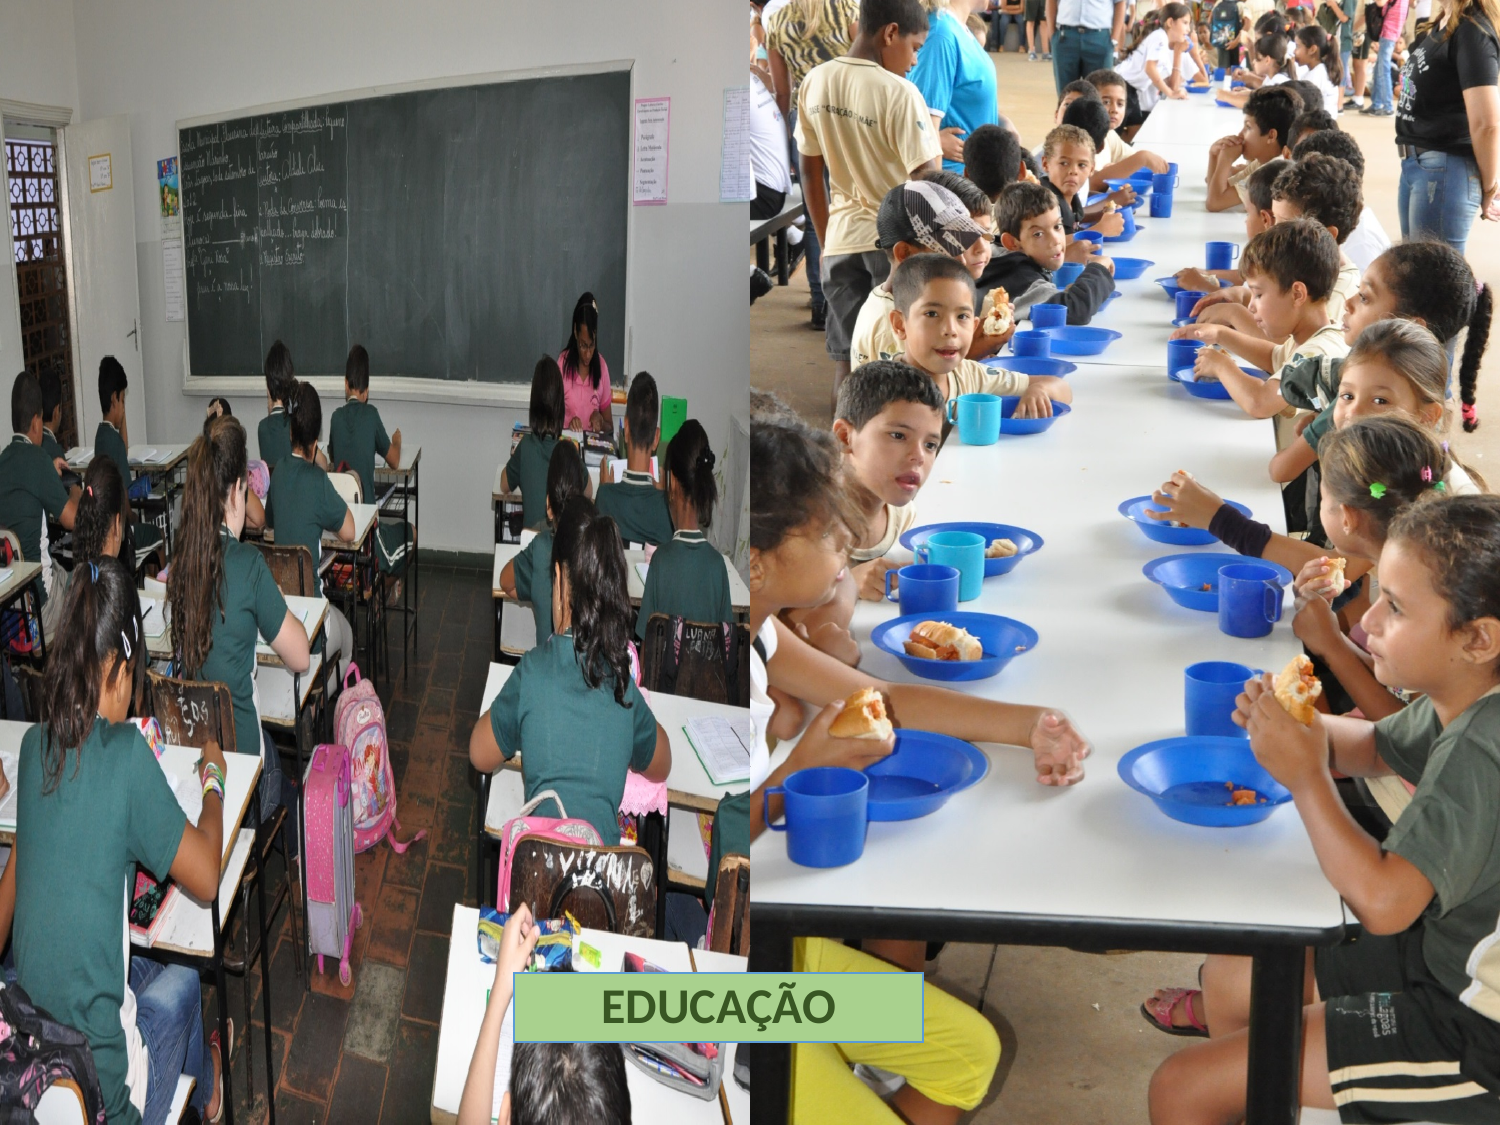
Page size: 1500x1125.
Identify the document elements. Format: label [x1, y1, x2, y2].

list [749, 0, 1500, 1125]
picture [0, 0, 749, 1125]
